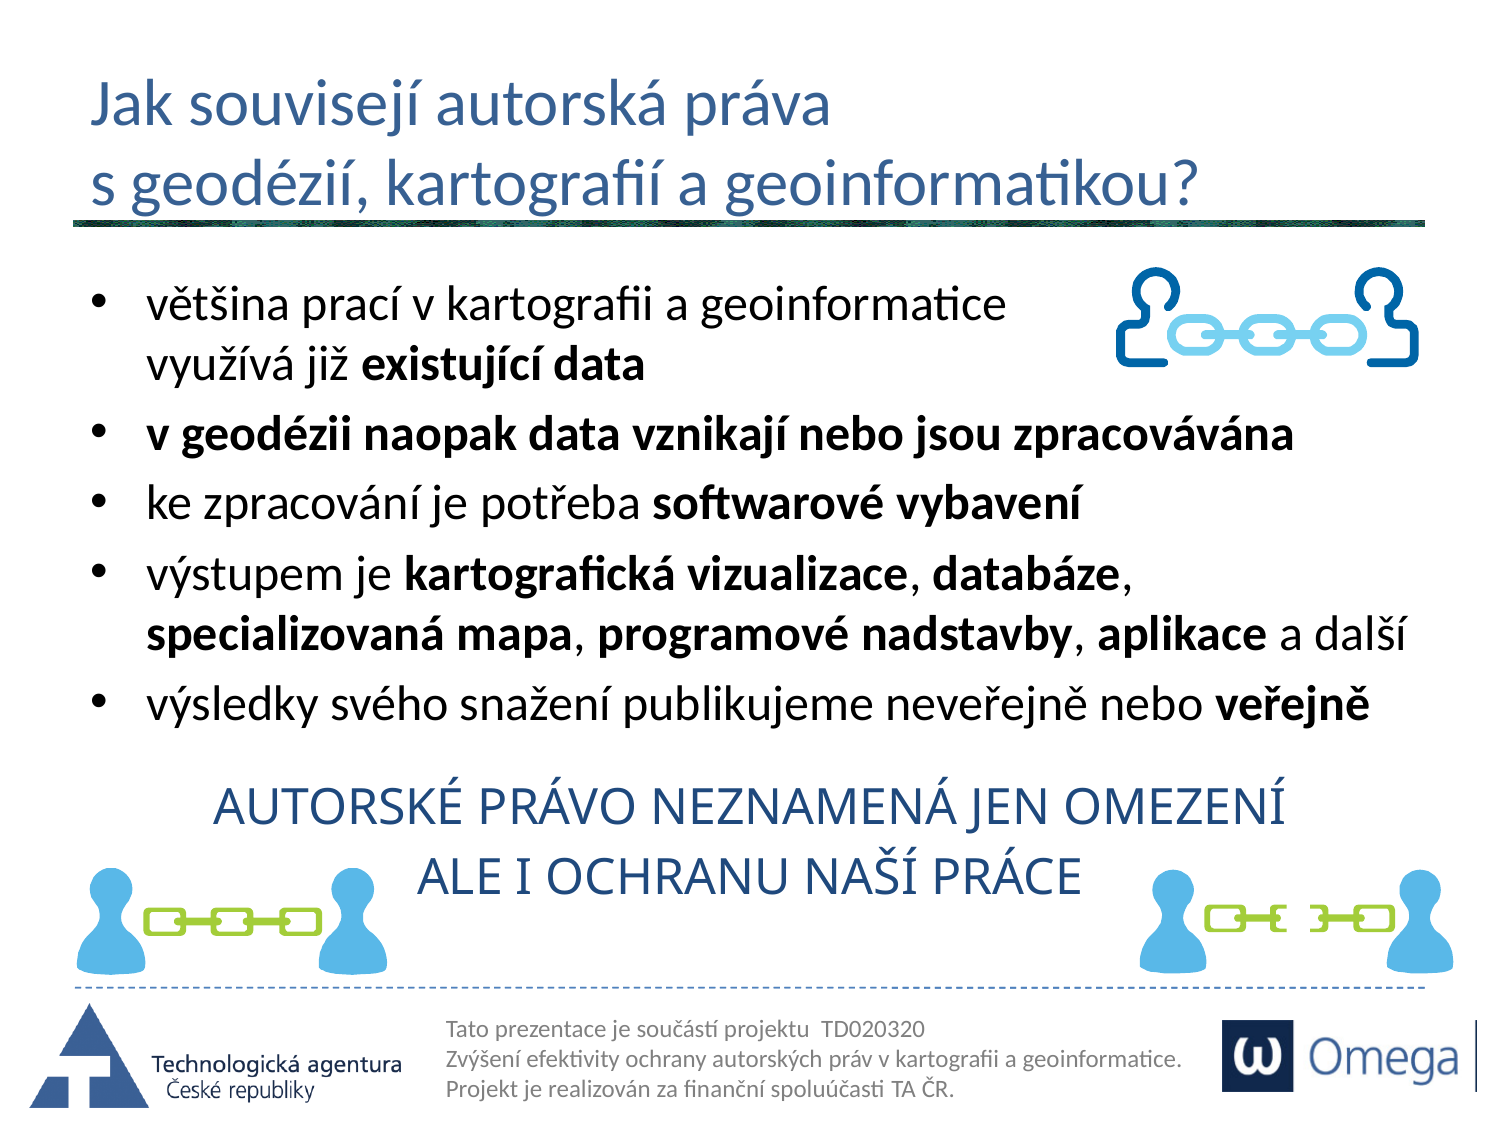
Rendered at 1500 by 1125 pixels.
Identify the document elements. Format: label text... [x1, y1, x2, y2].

picture [76, 867, 388, 975]
title Jak souvisejí autorská práva s geodézií, kartografií a geoinformatikou? [75, 45, 1425, 233]
picture [1222, 1020, 1477, 1092]
list většina prací v kartografii a geoinformatice využívá již existující data v geodézii naopak data vznikají nebo jsou zpracovávána ke zpracování je potřeba softwarové vybavení výstupem je kartografická vizualizace, databáze, specializovaná mapa, programové nadstavby, aplikace a další výsledky svého snažení publikujeme neveřejně nebo veřejně AUTORSKÉ PRÁVO NEZNAMENÁ JEN OMEZENÍ ALE I OCHRANU NAŠÍ PRÁCE [75, 262, 1425, 976]
picture [29, 1003, 401, 1108]
picture [1139, 869, 1454, 974]
picture [1115, 266, 1419, 368]
